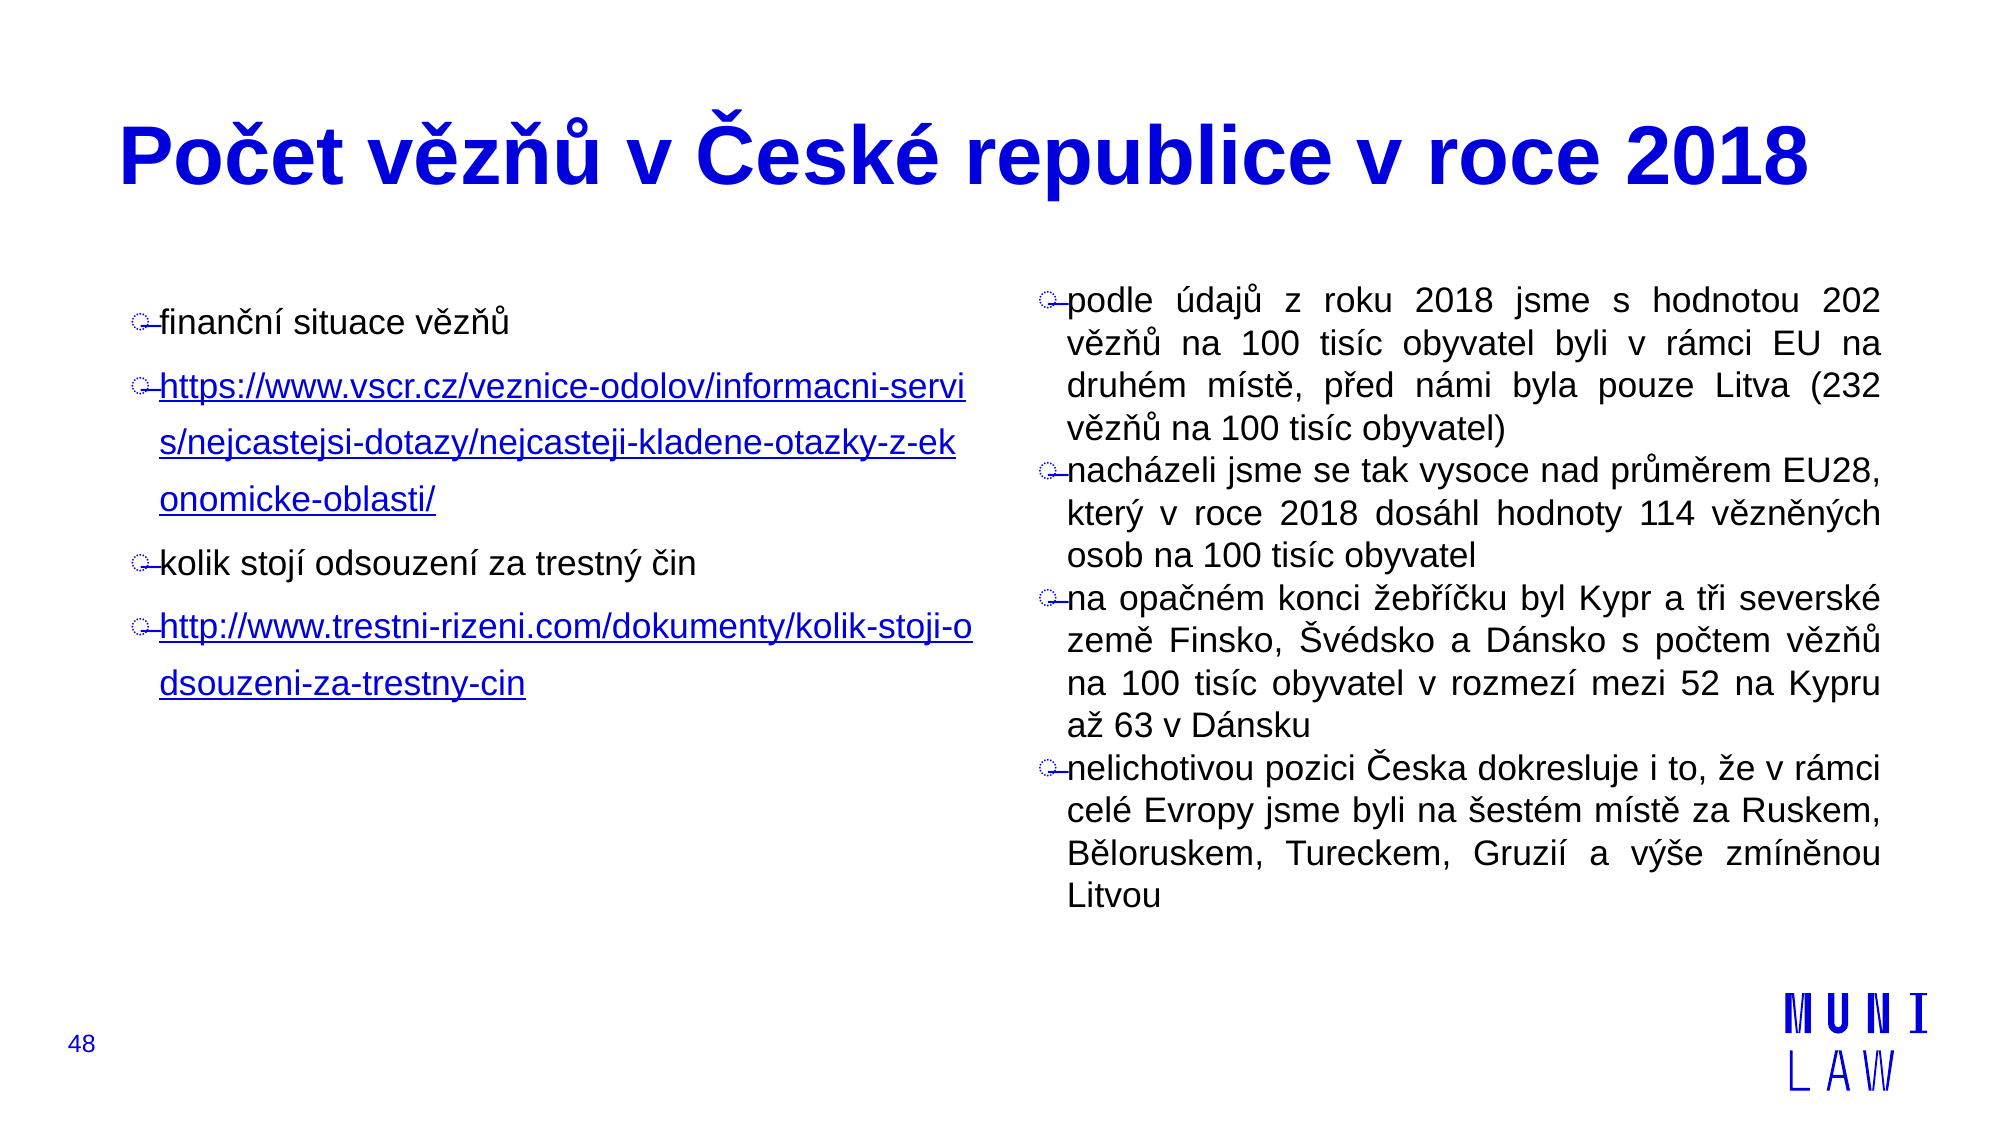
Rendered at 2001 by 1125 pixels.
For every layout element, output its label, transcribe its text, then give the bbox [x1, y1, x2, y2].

list podle údajů z roku 2018 jsme s hodnotou 202 vězňů na 100 tisíc obyvatel byli v rámci EU na druhém místě, před námi byla pouze Litva (232 vězňů na 100 tisíc obyvatel) nacházeli jsme se tak vysoce nad průměrem EU28, který v roce 2018 do­sáhl hodnoty 114 vězněných osob na 100 tisíc obyvatel na opačném konci žebříčku byl Kypr a tři severské země Finsko, Švédsko a Dánsko s počtem vězňů na 100 tisíc obyvatel v rozmezí mezi 52 na Kypru až 63 v Dánsku nelichotivou pozici Česka dokresluje i to, že v rámci celé Evropy jsme byli na šestém místě za Ruskem, Bě­loruskem, Tureckem, Gruzií a výše zmíněnou Litvou [1025, 277, 1882, 957]
title Počet vězňů v České republice v roce 2018 [118, 118, 1883, 193]
list finanční situace vězňů https://www.vscr.cz/veznice-odolov/informacni-servis/nejcastejsi-dotazy/nejcasteji-kladene-otazky-z-ekonomicke-oblasti/ kolik stojí odsouzení za trestný čin http://www.trestni-rizeni.com/dokumenty/kolik-stoji-odsouzeni-za-trestny-cin [118, 277, 975, 957]
slide_number 48 [67, 1021, 110, 1063]
